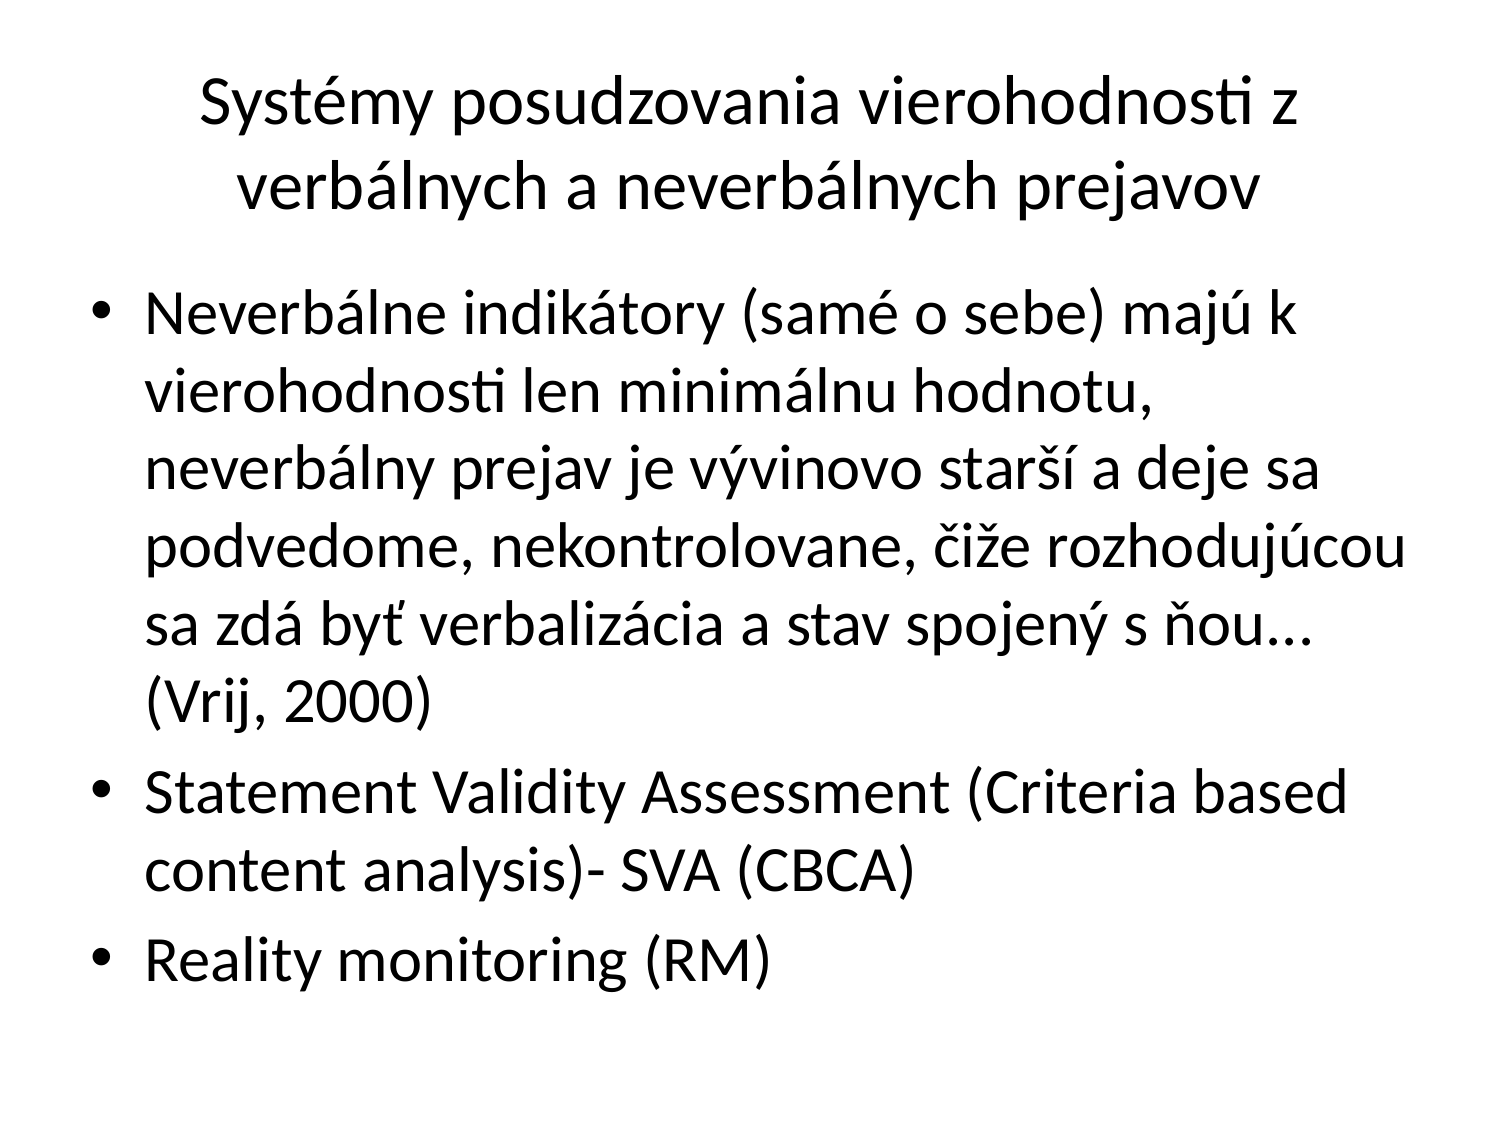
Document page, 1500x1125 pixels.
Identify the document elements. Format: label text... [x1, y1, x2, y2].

list Neverbálne indikátory (samé o sebe) majú k vierohodnosti len minimálnu hodnotu, neverbálny prejav je vývinovo starší a deje sa podvedome, nekontrolovane, čiže rozhodujúcou sa zdá byť verbalizácia a stav spojený s ňou... (Vrij, 2000) Statement Validity Assessment (Criteria based content analysis)- SVA (CBCA) Reality monitoring (RM) [75, 262, 1425, 1005]
title Systémy posudzovania vierohodnosti z verbálnych a neverbálnych prejavov [75, 45, 1425, 233]
